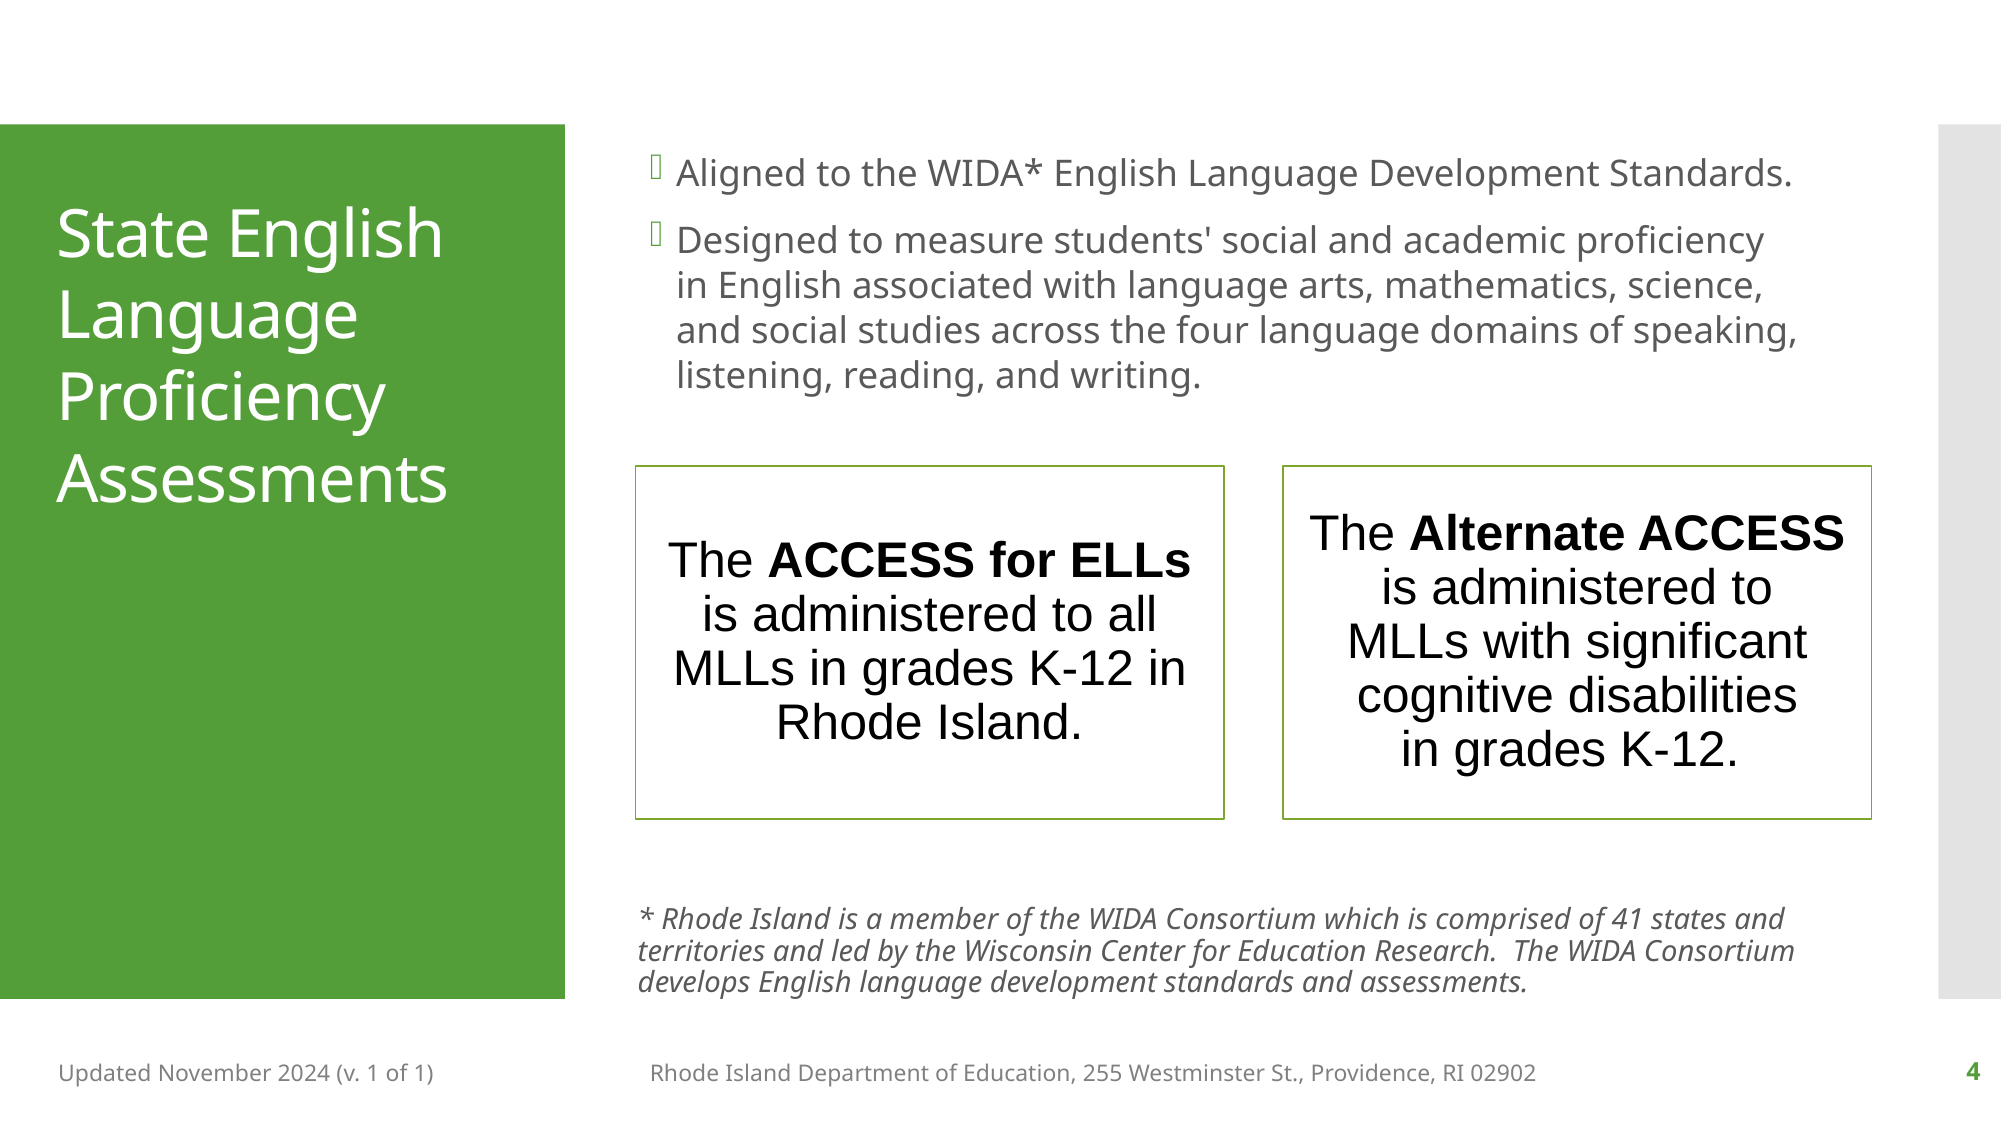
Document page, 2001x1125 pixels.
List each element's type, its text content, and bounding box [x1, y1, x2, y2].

title State English Language Proficiency Assessments [41, 184, 525, 940]
footer Rhode Island Department of Education, 255 Westminster St., Providence, RI 02902 [634, 1042, 1605, 1103]
list Aligned to the WIDA* English Language Development Standards. Designed to measure students' social and academic proficiency in English associated with language arts, mathematics, science, and social studies across the four language domains of speaking, listening, reading, and writing. [634, 141, 1835, 407]
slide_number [43, 1042, 493, 1103]
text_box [635, 280, 1873, 1005]
text_box * Rhode Island is a member of the WIDA Consortium which is comprised of 41 states and territories and led by the Wisconsin Center for Education Research. The WIDA Consortium develops English language development standards and assessments. [622, 891, 1823, 1013]
slide_number 4 [1744, 1042, 1996, 1103]
